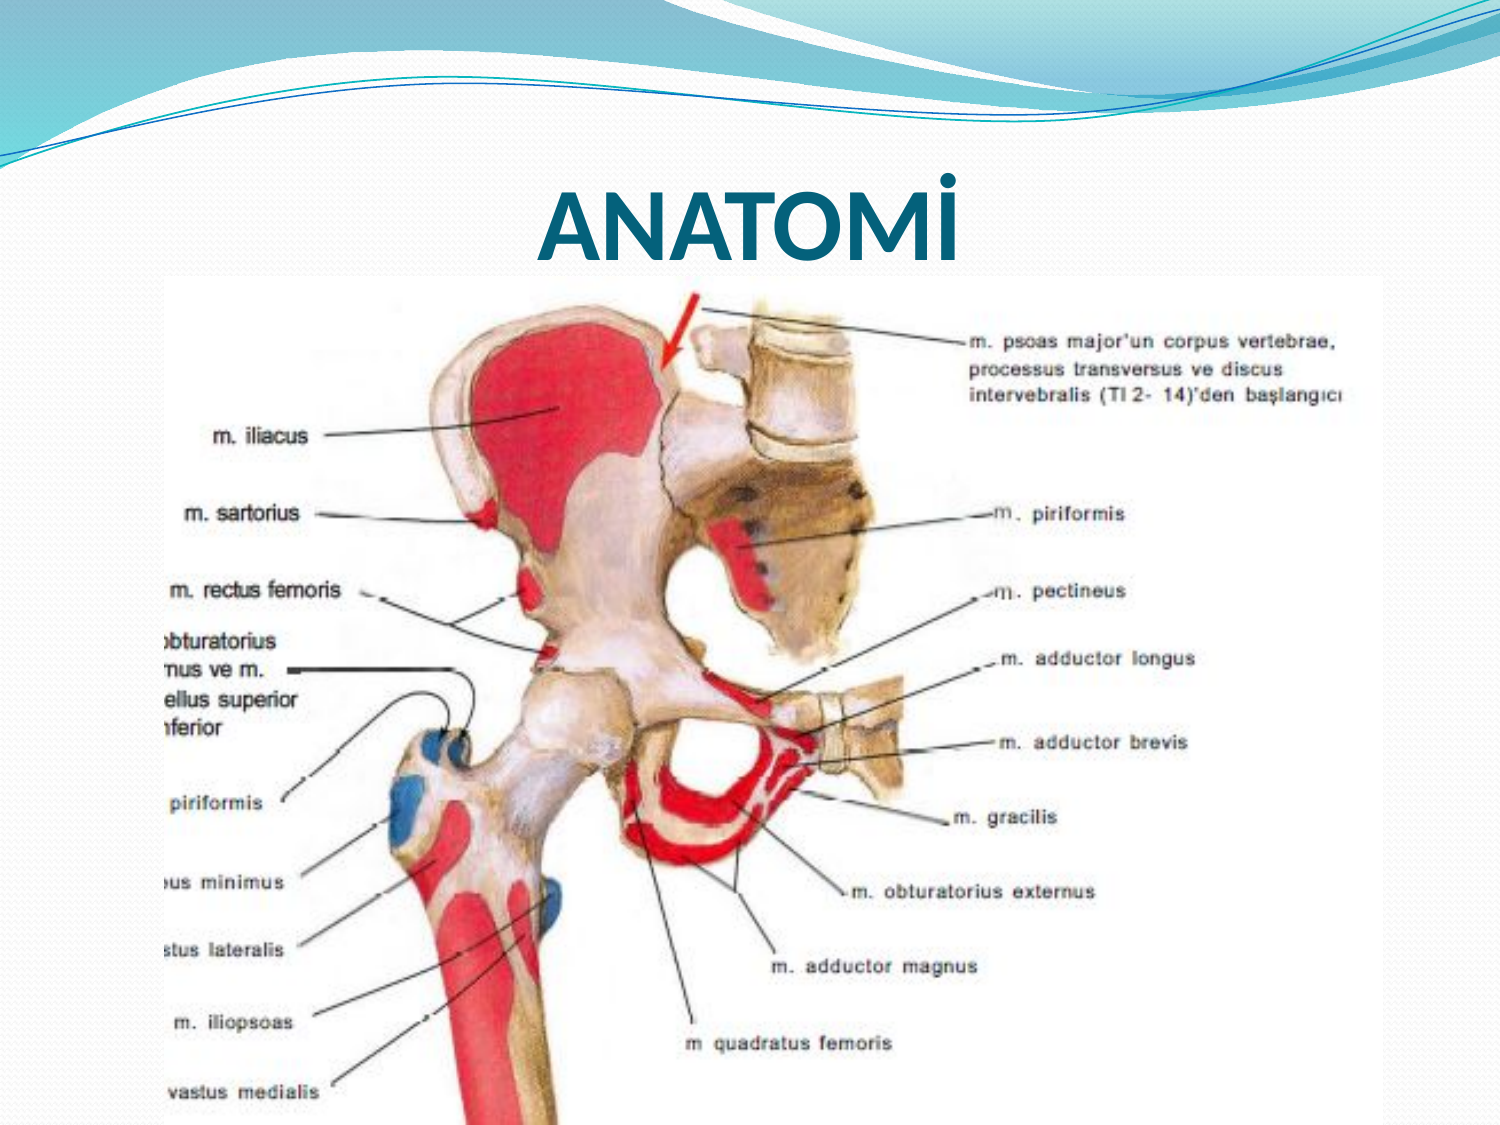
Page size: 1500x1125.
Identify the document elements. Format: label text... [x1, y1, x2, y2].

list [163, 276, 1383, 1125]
title ANATOMİ [75, 115, 1425, 282]
